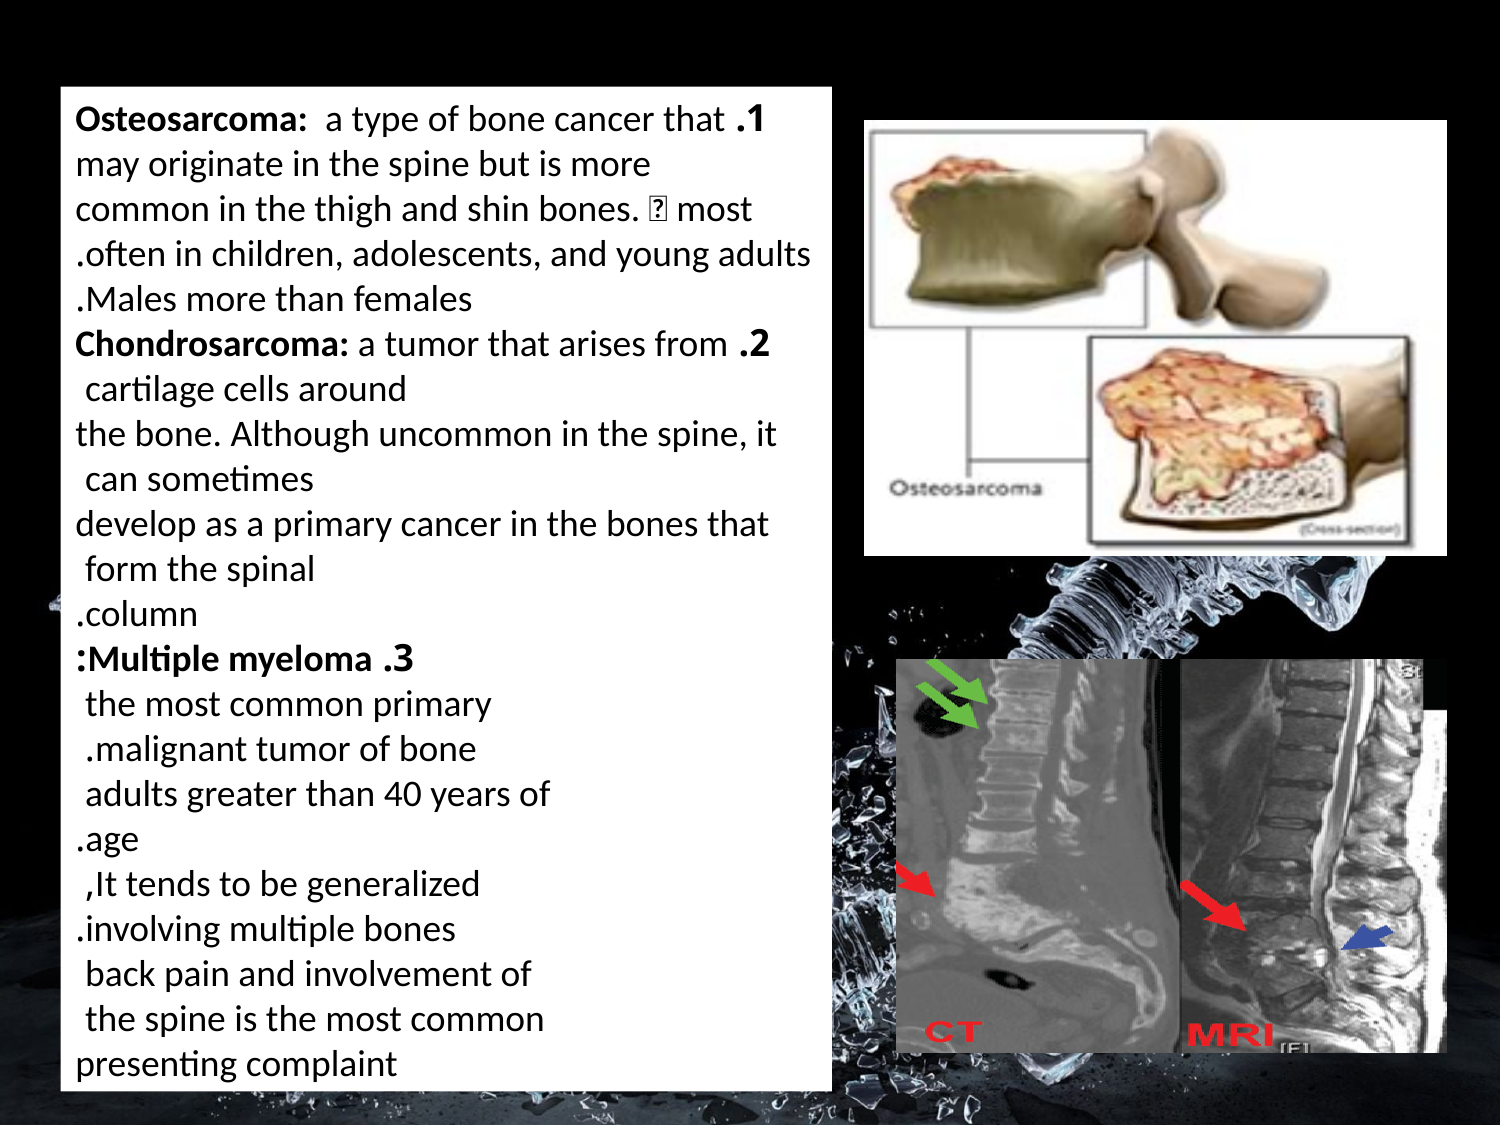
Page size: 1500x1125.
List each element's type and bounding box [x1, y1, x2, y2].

picture [864, 120, 1447, 556]
picture [895, 659, 1447, 1053]
list [0, 0, 1500, 1125]
